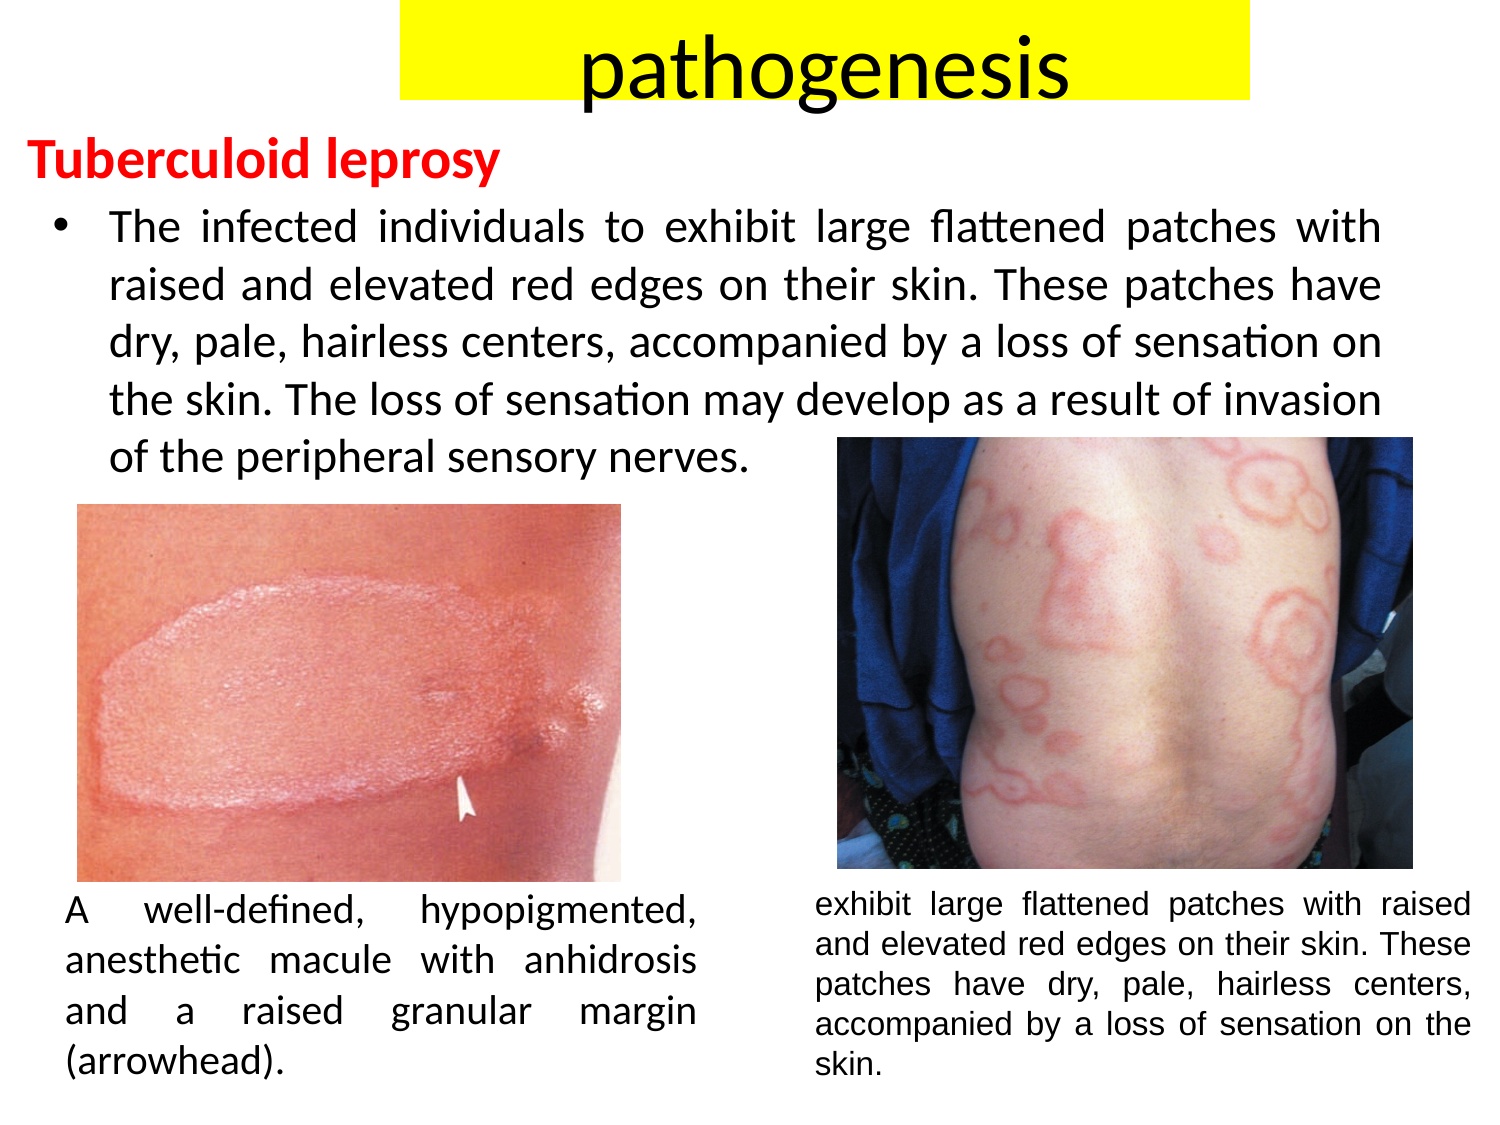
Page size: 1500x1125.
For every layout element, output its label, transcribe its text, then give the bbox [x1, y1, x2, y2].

text_box A well-defined, hypopigmented, anesthetic macule with anhidrosis and a raised granular margin (arrowhead). [49, 874, 713, 1090]
text_box pathogenesis [399, 0, 1250, 100]
picture [837, 437, 1413, 869]
text_box Tuberculoid leprosy [0, 112, 703, 198]
list The infected individuals to exhibit large flattened patches with raised and elevated red edges on their skin. These patches have dry, pale, hairless centers, accompanied by a loss of sensation on the skin. The loss of sensation may develop as a result of invasion of the peripheral sensory nerves. [37, 187, 1400, 525]
picture [74, 499, 626, 883]
text_box exhibit large flattened patches with raised and elevated red edges on their skin. These patches have dry, pale, hairless centers, accompanied by a loss of sensation on the skin. [799, 874, 1488, 1090]
